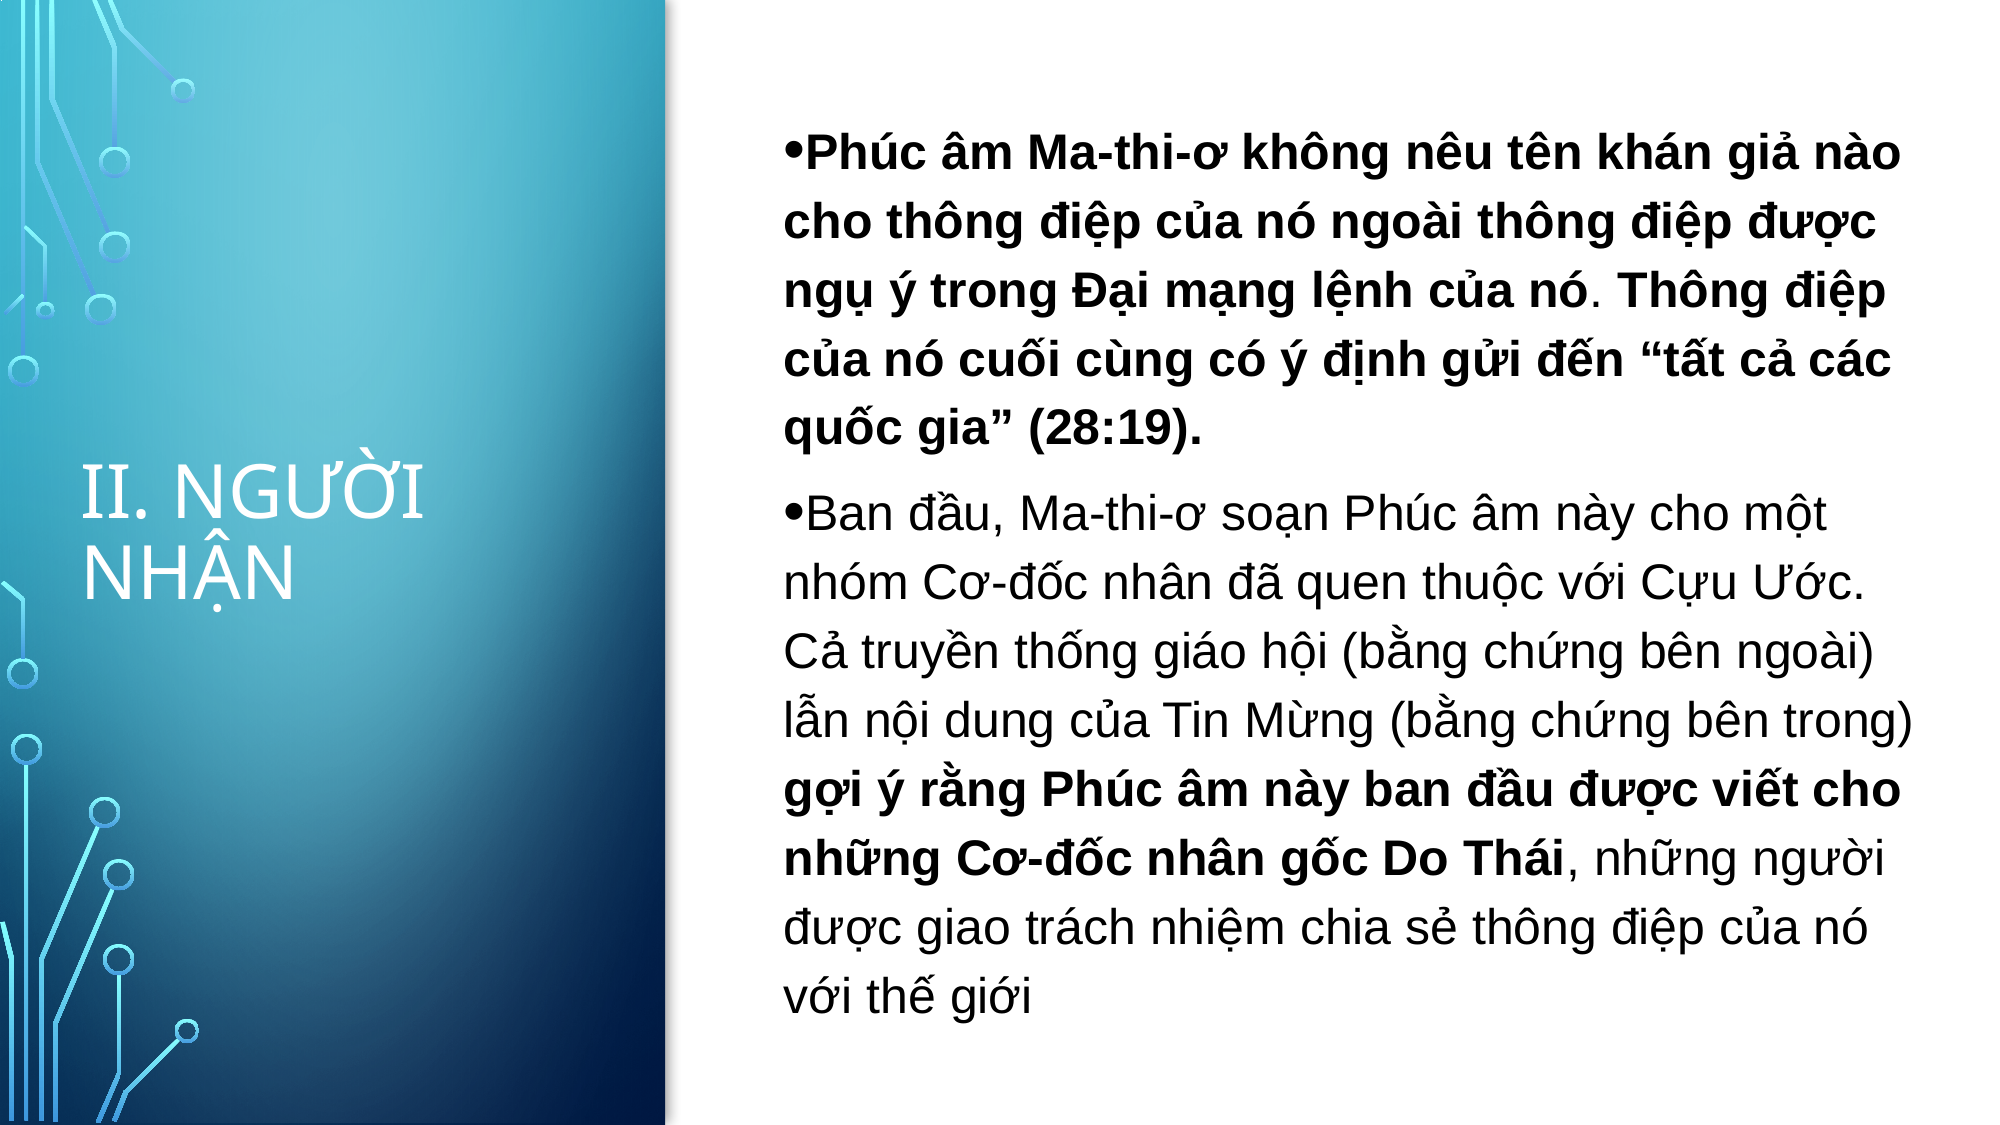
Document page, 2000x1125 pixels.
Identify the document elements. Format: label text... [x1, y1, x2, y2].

text_box [678, 0, 2000, 1125]
picture [0, 0, 667, 1125]
list Phúc âm Ma-thi-ơ không nêu tên khán giả nào cho thông điệp của nó ngoài thông điệp được ngụ ý trong Đại mạng lệnh của nó. Thông điệp của nó cuối cùng có ý định gửi đến “tất cả các quốc gia” (28:19). Ban đầu, Ma-thi-ơ soạn Phúc âm này cho một nhóm Cơ-đốc nhân đã quen thuộc với Cựu Ước. Cả truyền thống giáo hội (bằng chứng bên ngoài) lẫn nội dung của Tin Mừng (bằng chứng bên trong) gợi ý rằng Phúc âm này ban đầu được viết cho những Cơ-đốc nhân gốc Do Thái, những người được giao trách nhiệm chia sẻ thông điệp của nó với thế giới [768, 102, 1948, 1043]
